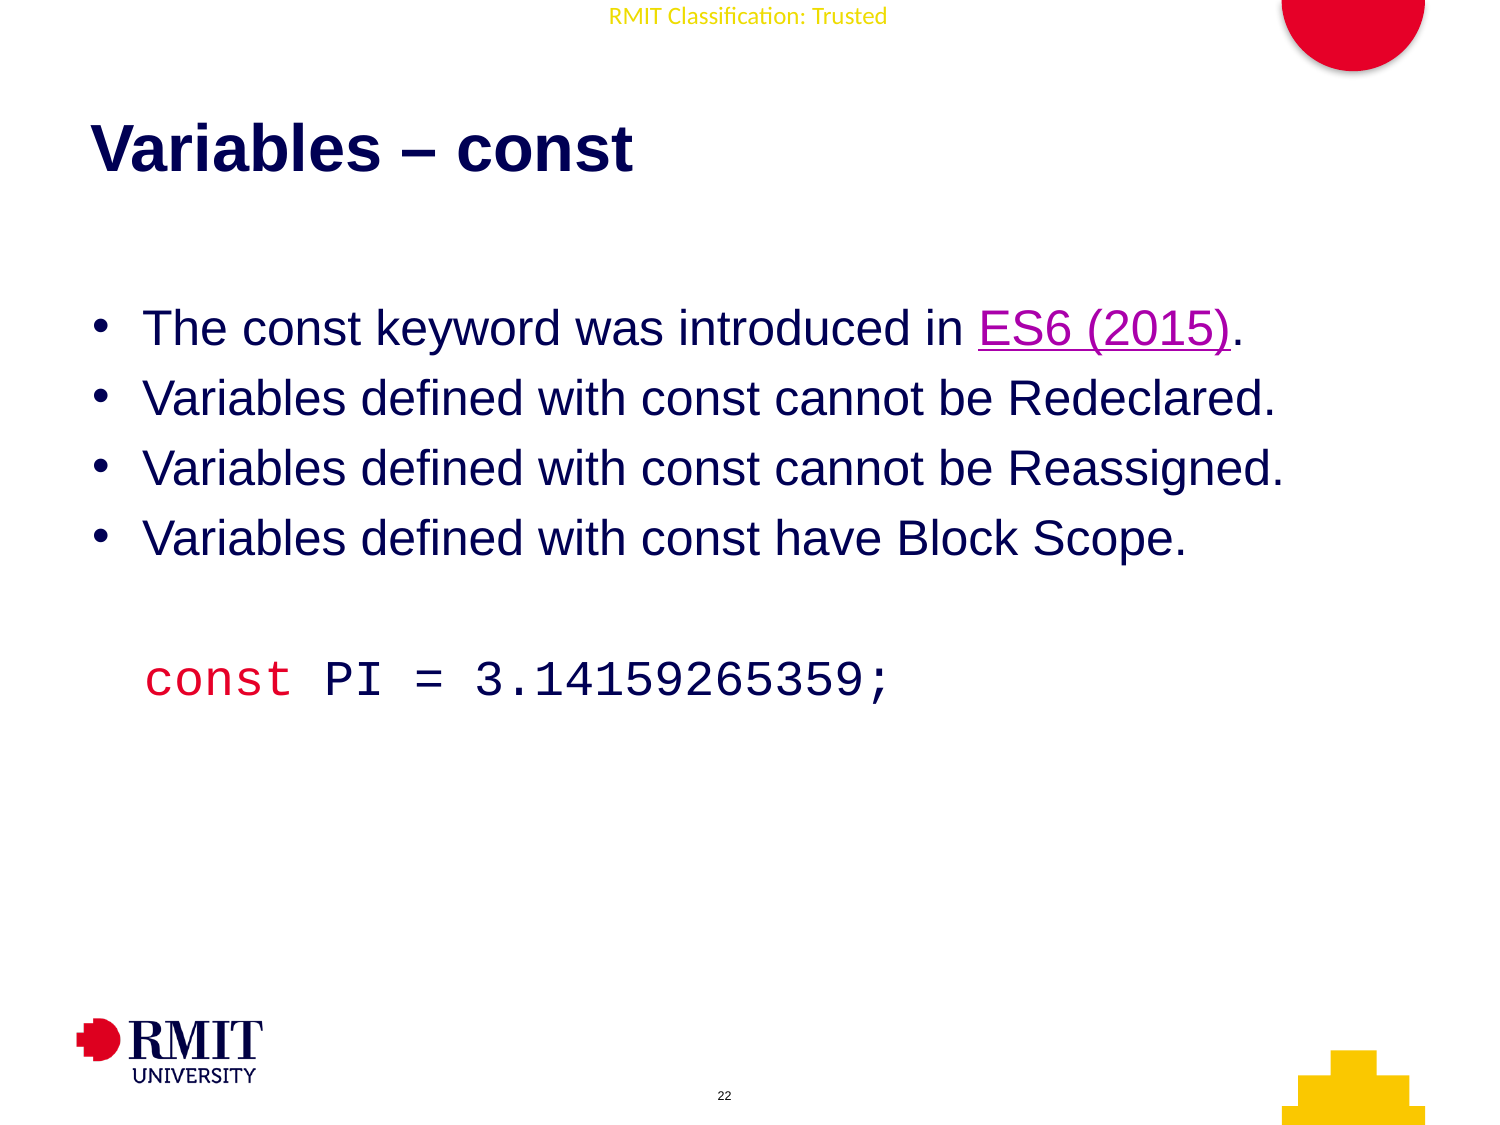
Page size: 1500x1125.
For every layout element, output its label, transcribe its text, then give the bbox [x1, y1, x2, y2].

list The const keyword was introduced in ES6 (2015). Variables defined with const cannot be Redeclared. Variables defined with const cannot be Reassigned. Variables defined with const have Block Scope. const PI = 3.14159265359; [75, 288, 1425, 952]
picture [57, 1001, 281, 1102]
title Variables – const [75, 23, 1237, 267]
